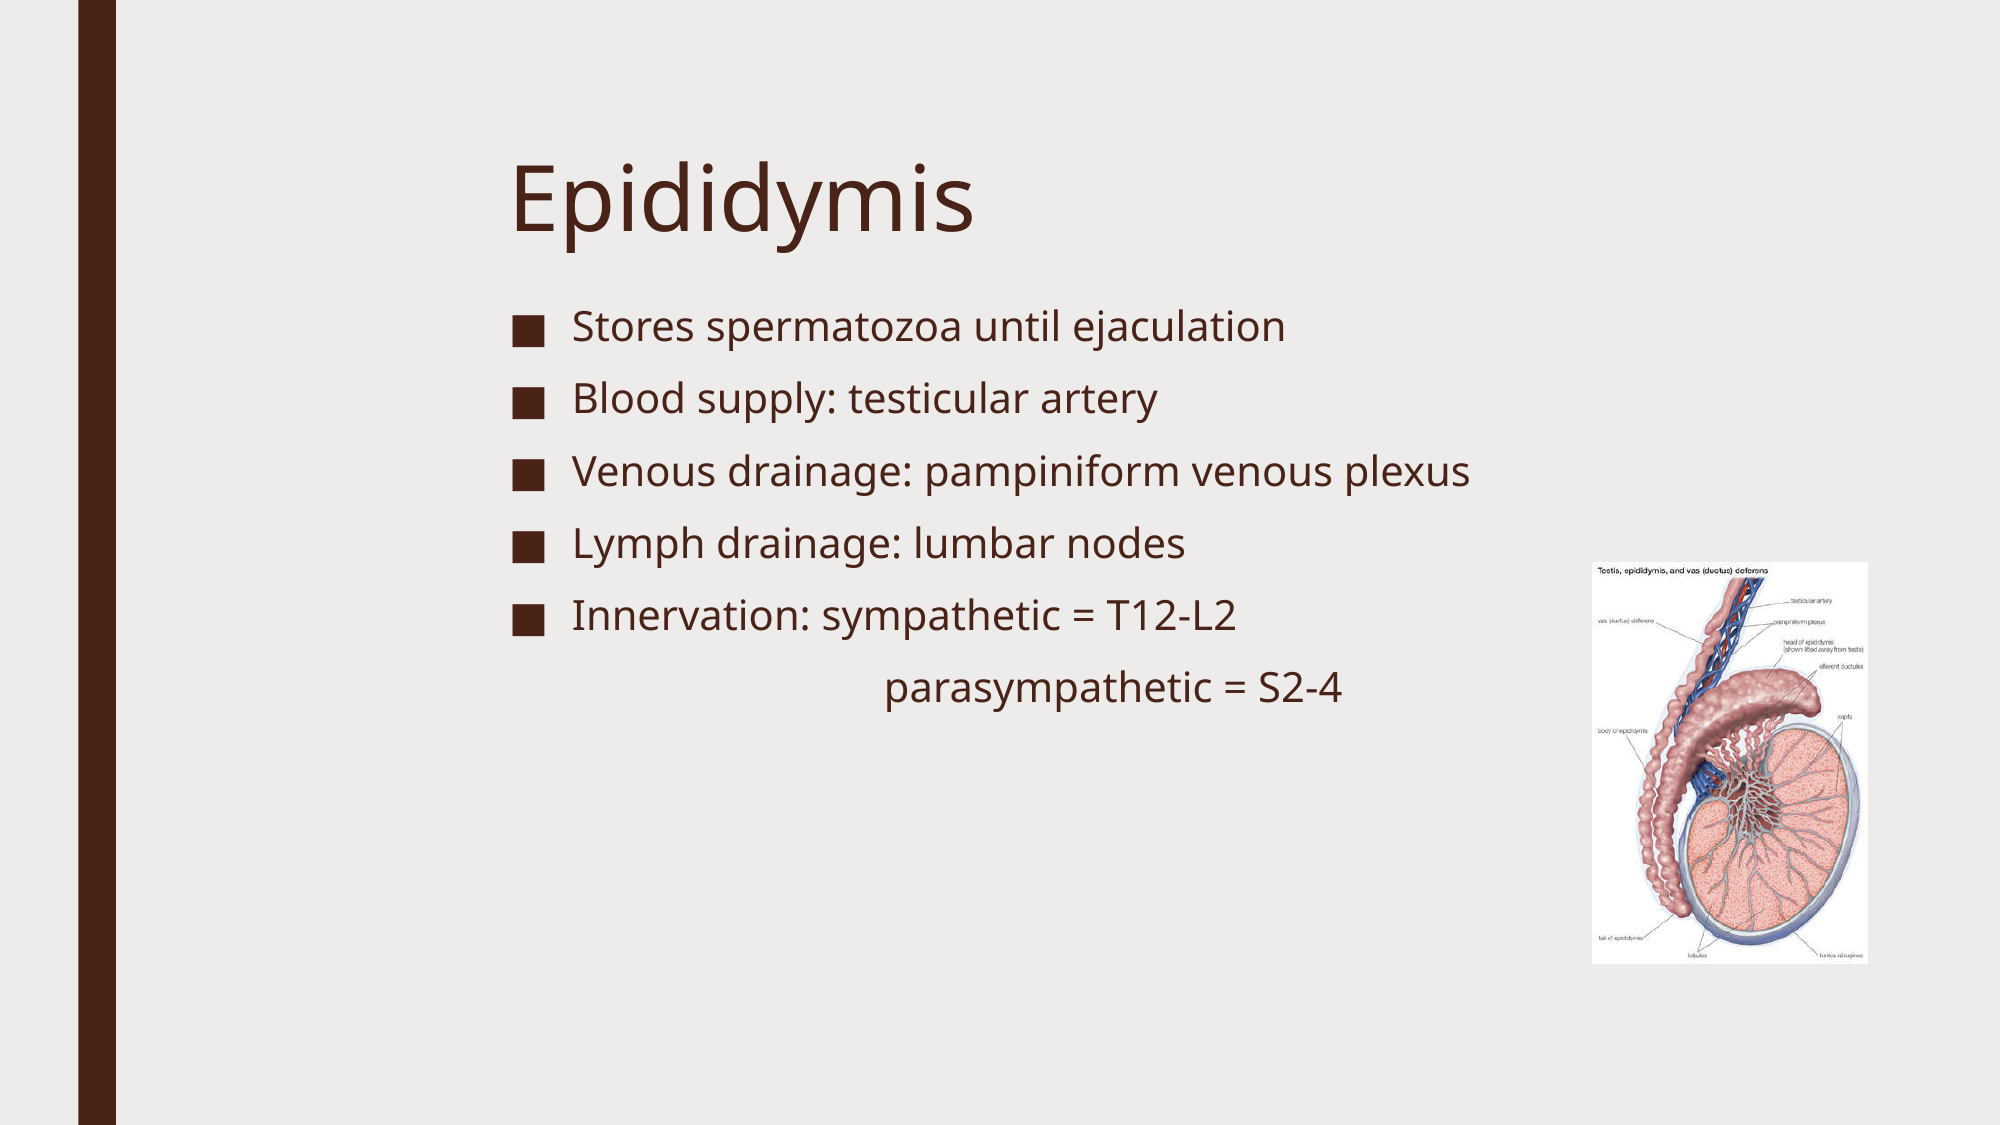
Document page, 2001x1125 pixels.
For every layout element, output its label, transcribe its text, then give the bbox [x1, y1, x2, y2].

title Epididymis [493, 146, 1507, 287]
list Stores spermatozoa until ejaculation Blood supply: testicular artery Venous drainage: pampiniform venous plexus Lymph drainage: lumbar nodes Innervation: sympathetic = T12-L2 parasympathetic = S2-4 [493, 296, 1507, 854]
picture [1592, 562, 1868, 964]
